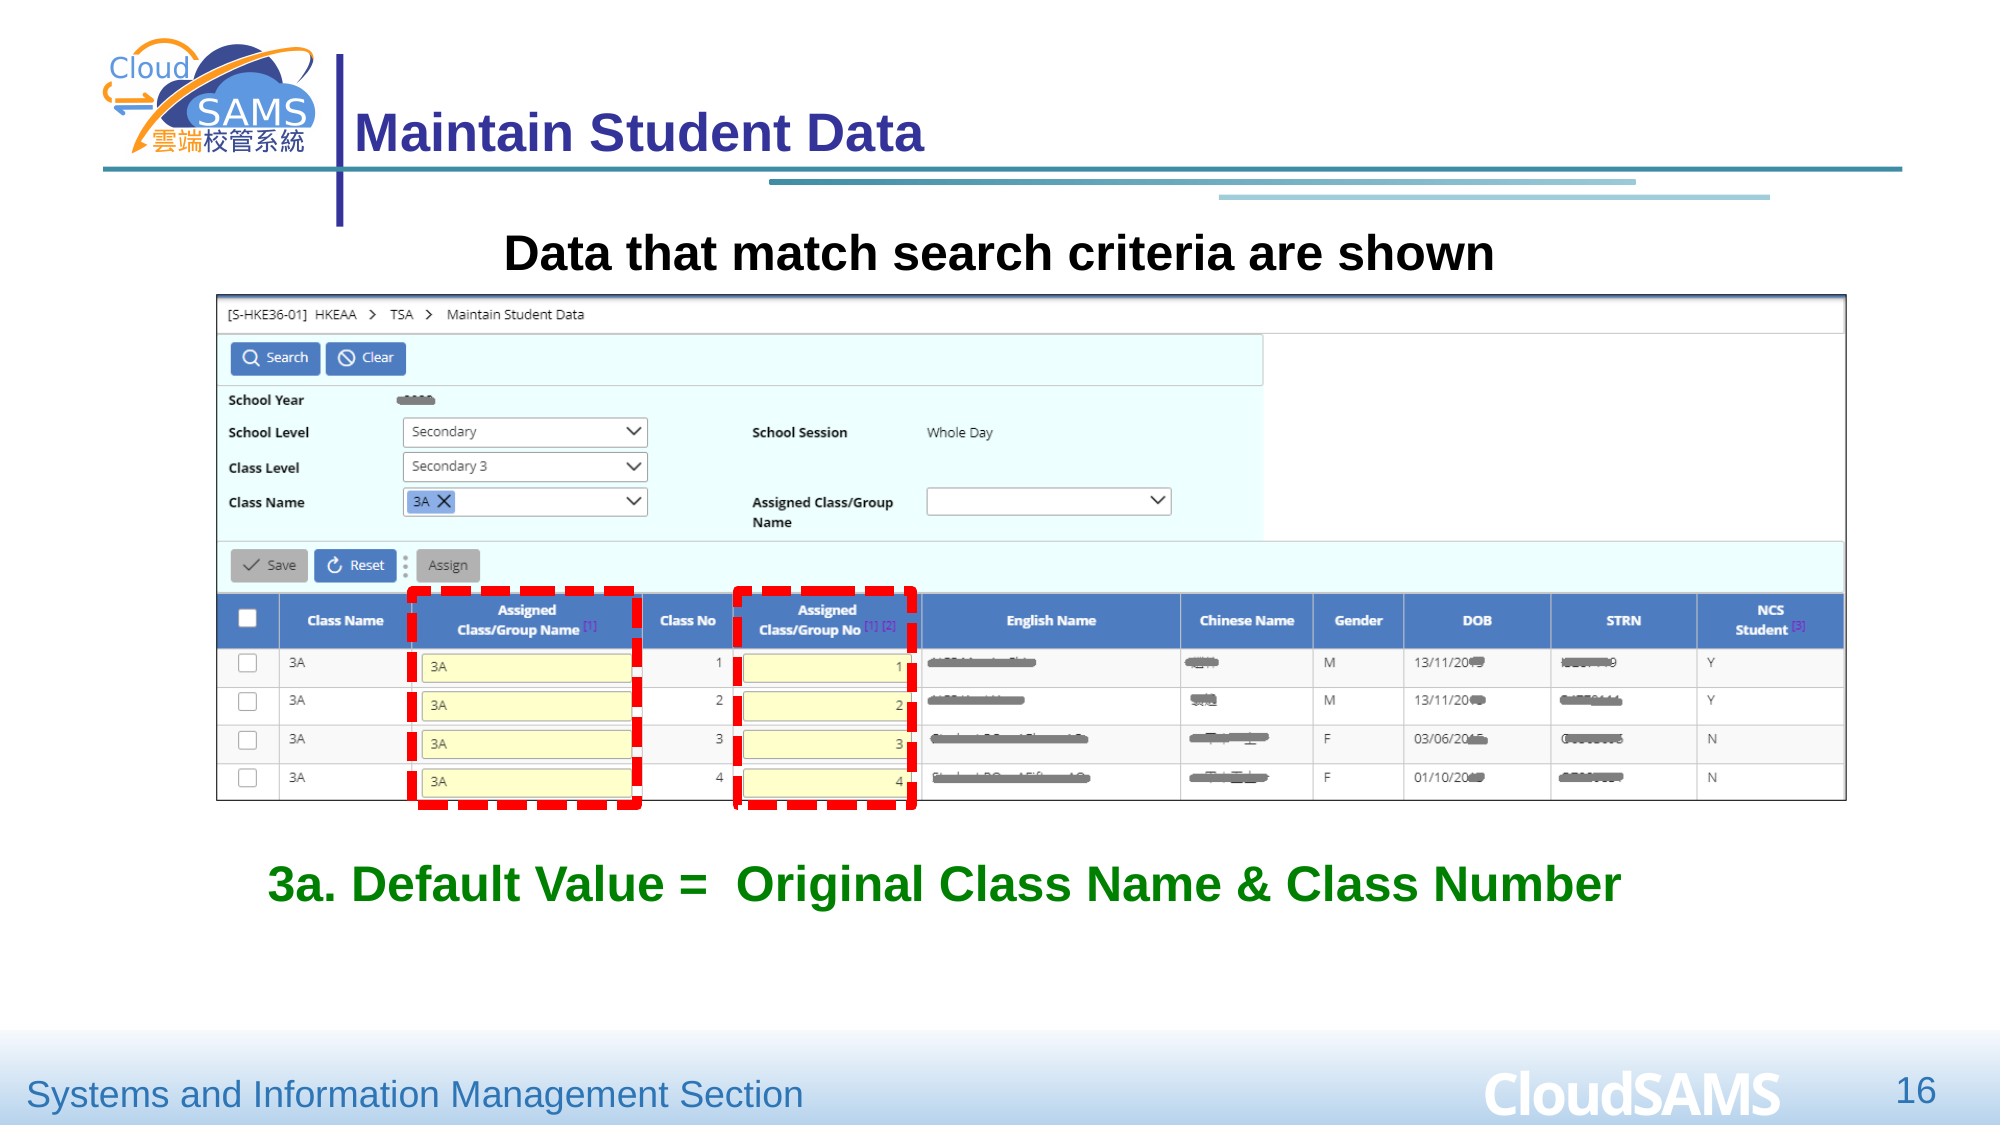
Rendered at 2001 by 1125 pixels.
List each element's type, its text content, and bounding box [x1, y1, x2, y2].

text_box 3a. Default Value = Original Class Name & Class Number [0, 844, 1891, 920]
text_box Data that match search criteria are shown [488, 212, 1512, 288]
picture [87, 7, 349, 175]
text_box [211, 289, 1854, 806]
title Maintain Student Data [340, 44, 1907, 170]
slide_number 16 [1755, 1059, 1952, 1125]
